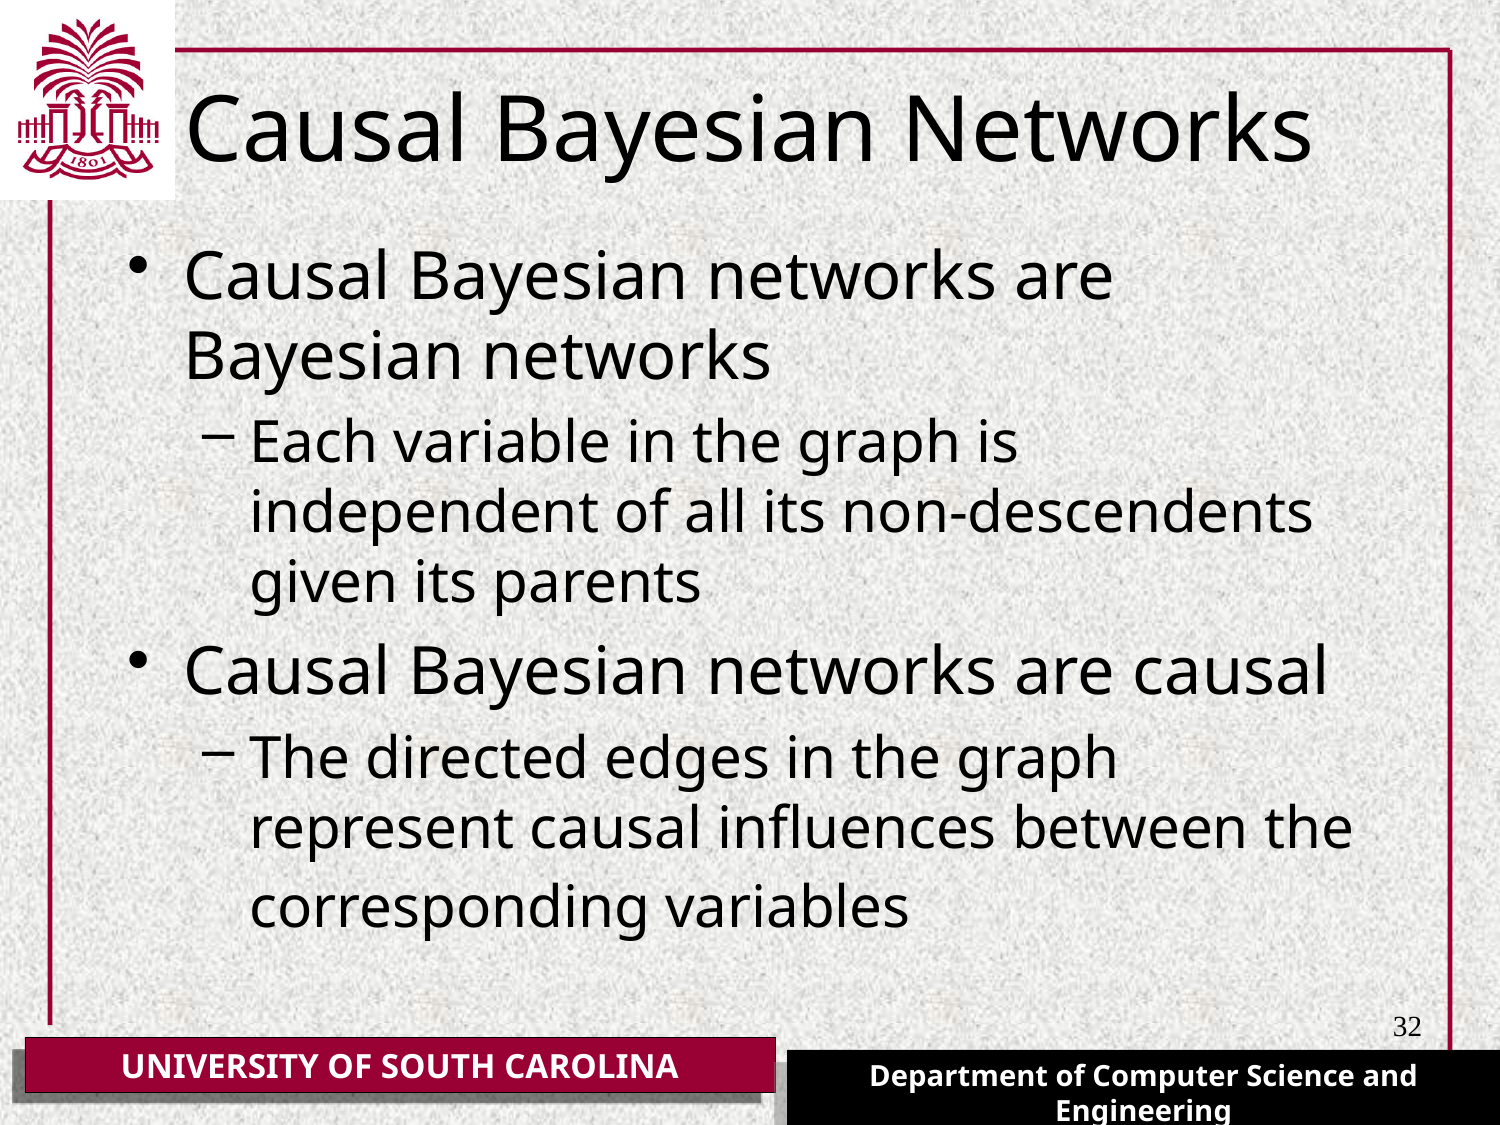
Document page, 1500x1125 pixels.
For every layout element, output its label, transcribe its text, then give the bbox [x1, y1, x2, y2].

title Causal Bayesian Networks [112, 50, 1388, 200]
slide_number 32 [1374, 999, 1438, 1038]
picture [13, 1050, 761, 1103]
picture [0, 0, 1500, 1125]
list Causal Bayesian networks are Bayesian networks Each variable in the graph is independent of all its non-descendents given its parents Causal Bayesian networks are causal The directed edges in the graph represent causal influences between the corresponding variables [112, 224, 1388, 1000]
